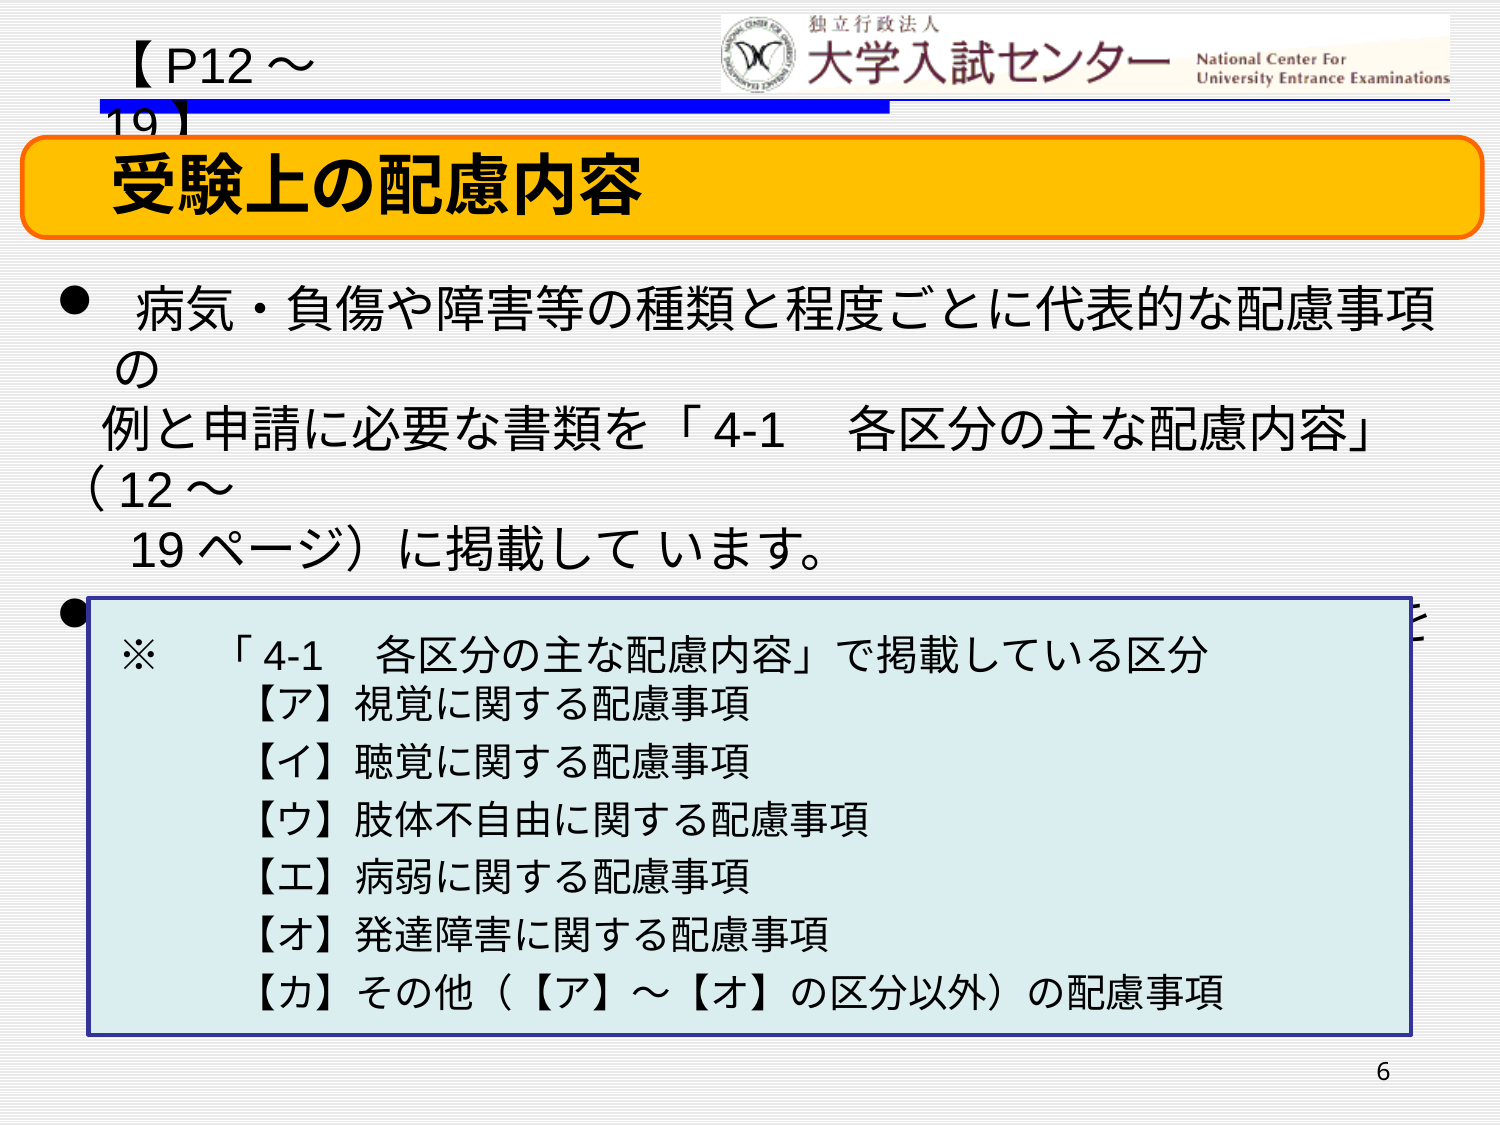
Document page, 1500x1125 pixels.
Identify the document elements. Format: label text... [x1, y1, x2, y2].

text_box 【P12～19】 [88, 25, 397, 137]
text_box 病気・負傷や障害等の種類と程度ごとに代表的な配慮事項の 例と申請に必要な書類を「4-1 各区分の主な配慮内容」（12～ 19ページ）に掲載して います。 該当する箇所を参考に，受験上の配慮事項及び申請書類を 確認してください。 [41, 269, 1459, 1084]
text_box 受験上の配慮内容 [22, 137, 1483, 238]
text_box ※ 「4-1 各区分の主な配慮内容」で掲載している区分 【ア】視覚に関する配慮事項 【イ】聴覚に関する配慮事項 【ウ】肢体不自由に関する配慮事項 【エ】病弱に関する配慮事項 【オ】発達障害に関する配慮事項 【カ】その他（【ア】～【オ】の区分以外）の配慮事項 [86, 596, 1413, 1037]
picture [721, 14, 1450, 93]
slide_number 6 [1080, 1047, 1406, 1125]
